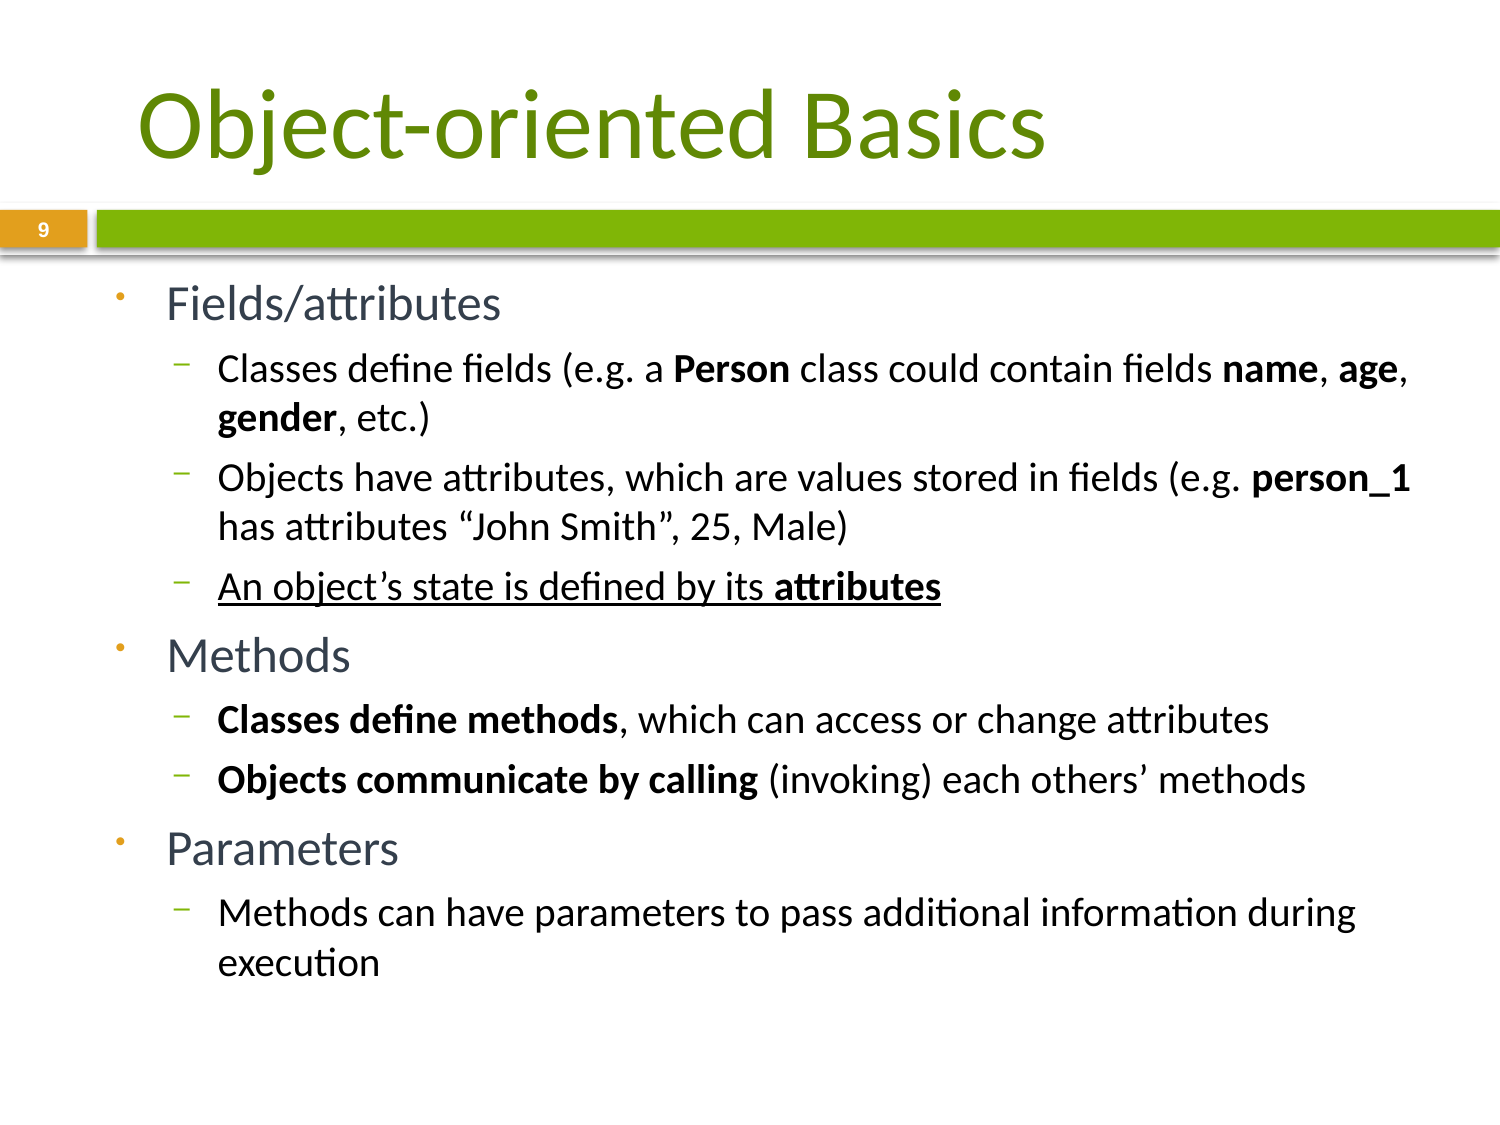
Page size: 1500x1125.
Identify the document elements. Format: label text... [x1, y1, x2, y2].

slide_number 9 [0, 208, 88, 249]
title Object-oriented Basics [100, 37, 1438, 200]
list Fields/attributes Classes define fields (e.g. a Person class could contain fields name, age, gender, etc.) Objects have attributes, which are values stored in fields (e.g. person_1 has attributes “John Smith”, 25, Male) An object’s state is defined by its attributes Methods Classes define methods, which can access or change attributes Objects communicate by calling (invoking) each others’ methods Parameters Methods can have parameters to pass additional information during execution [100, 262, 1438, 1000]
